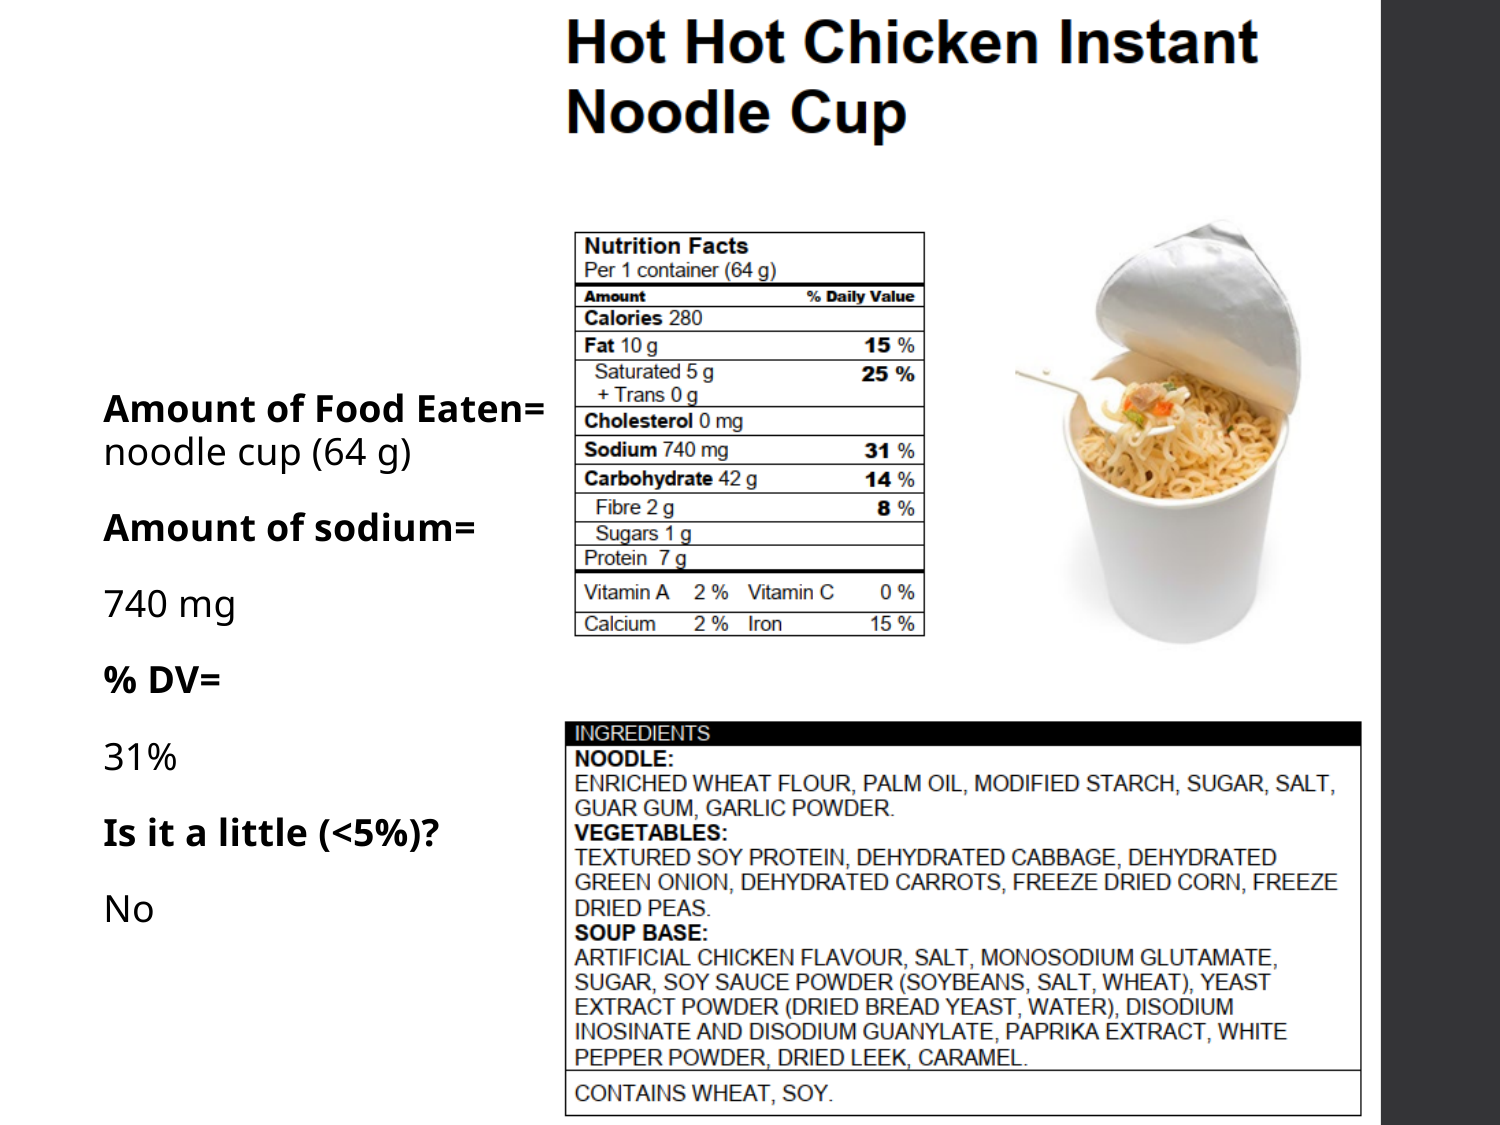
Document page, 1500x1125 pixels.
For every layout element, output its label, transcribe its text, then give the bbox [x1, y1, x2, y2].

picture [560, 13, 1370, 1125]
text_box Amount of Food Eaten= 2 1 noodle cup (64 g) Amount of sodium= 740 mg % DV= 31% Is it a little (<5%)? No [88, 381, 553, 1014]
